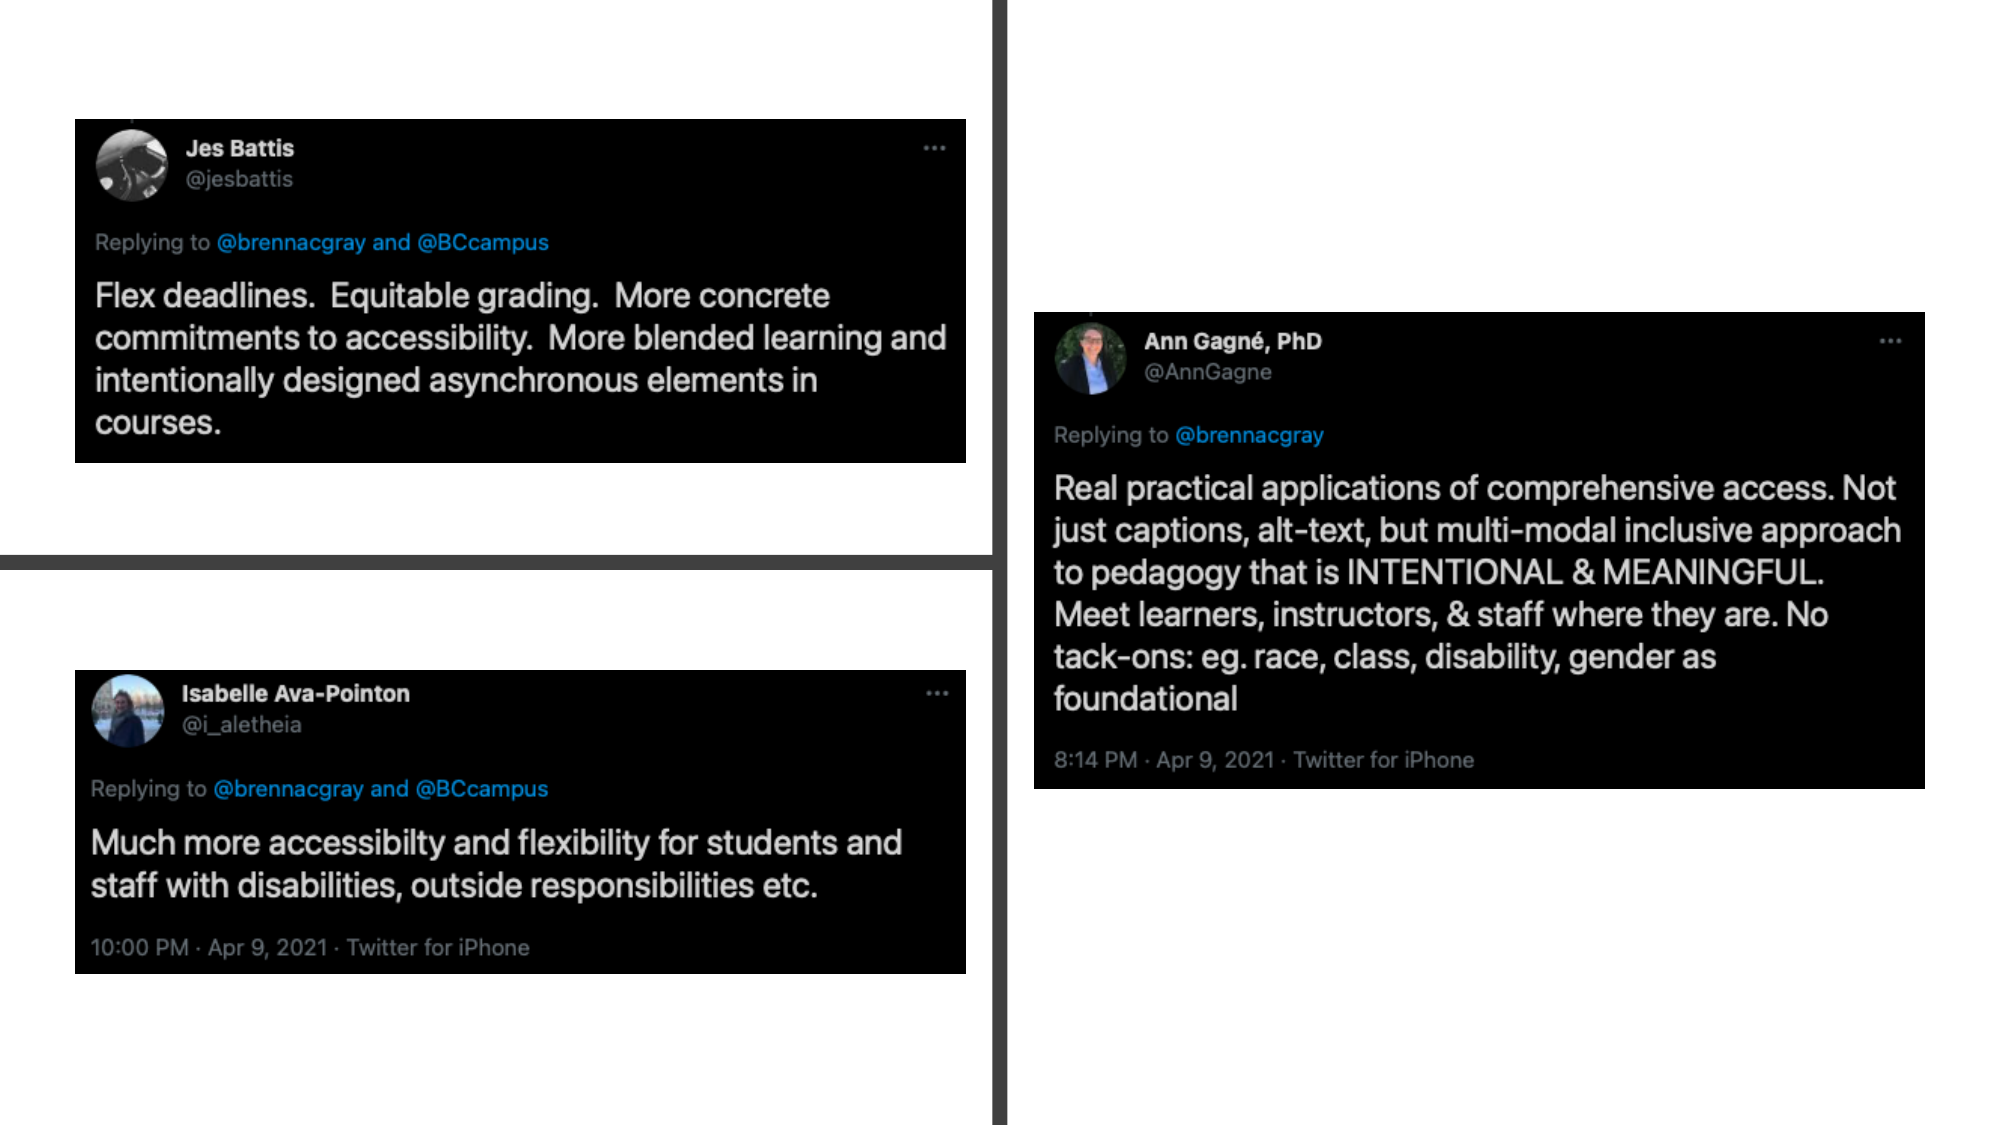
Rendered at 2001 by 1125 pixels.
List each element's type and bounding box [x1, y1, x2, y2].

text_box [992, 0, 1008, 1125]
picture [74, 670, 966, 974]
picture [1034, 312, 1926, 790]
text_box [0, 554, 1006, 571]
picture [74, 119, 966, 463]
